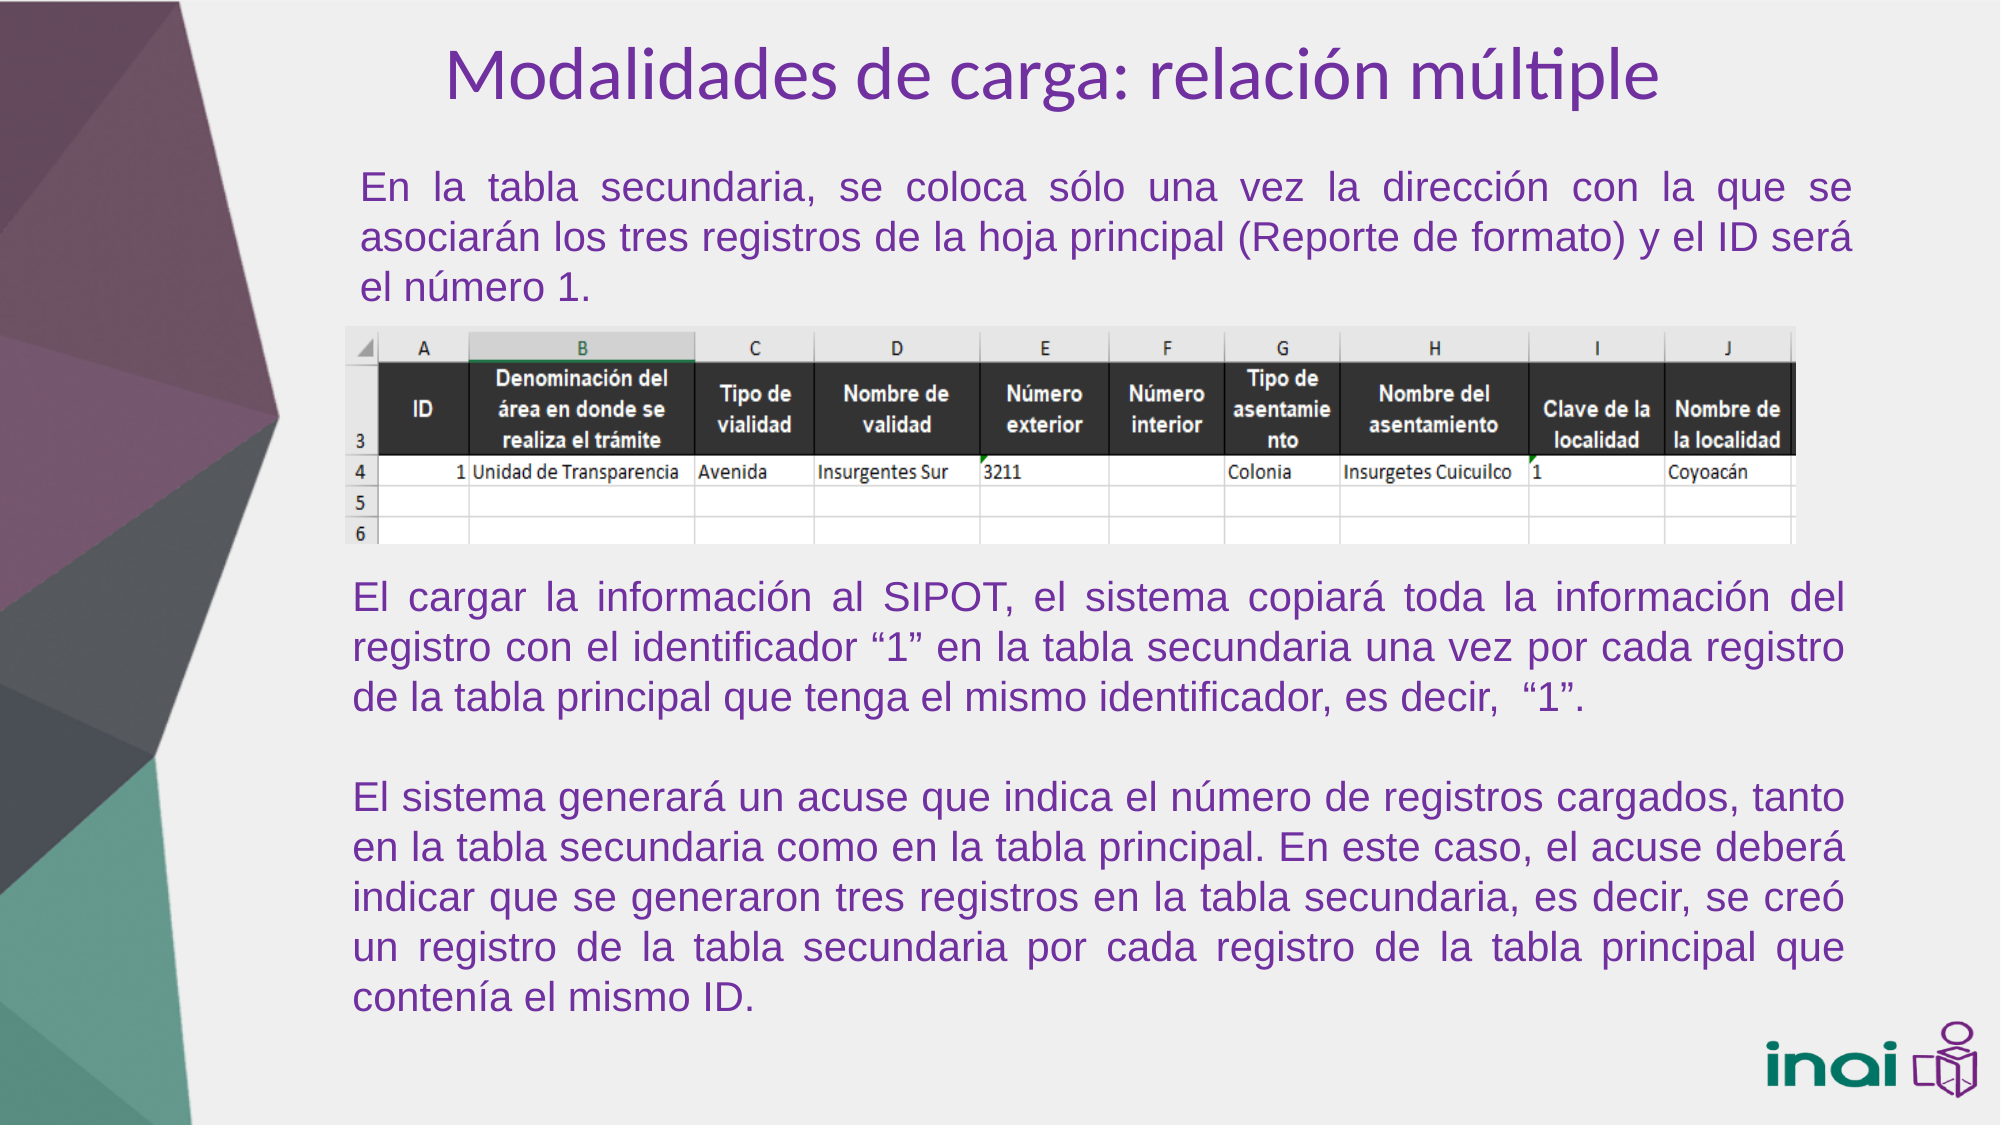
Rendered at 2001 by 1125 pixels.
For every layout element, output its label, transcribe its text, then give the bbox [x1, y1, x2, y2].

picture [0, 1, 2001, 1125]
text_box El cargar la información al SIPOT, el sistema copiará toda la información del registro con el identificador “1” en la tabla secundaria una vez por cada registro de la tabla principal que tenga el mismo identificador, es decir, “1”. El sistema generará un acuse que indica el número de registros cargados, tanto en la tabla secundaria como en la tabla principal. En este caso, el acuse deberá indicar que se generaron tres registros en la tabla secundaria, es decir, se creó un registro de la tabla secundaria por cada registro de la tabla principal que contenía el mismo ID. [337, 562, 1862, 1028]
text_box Modalidades de carga: relación múltiple [127, 17, 1980, 122]
text_box En la tabla secundaria, se coloca sólo una vez la dirección con la que se asociarán los tres registros de la hoja principal (Reporte de formato) y el ID será el número 1. [345, 152, 1869, 358]
